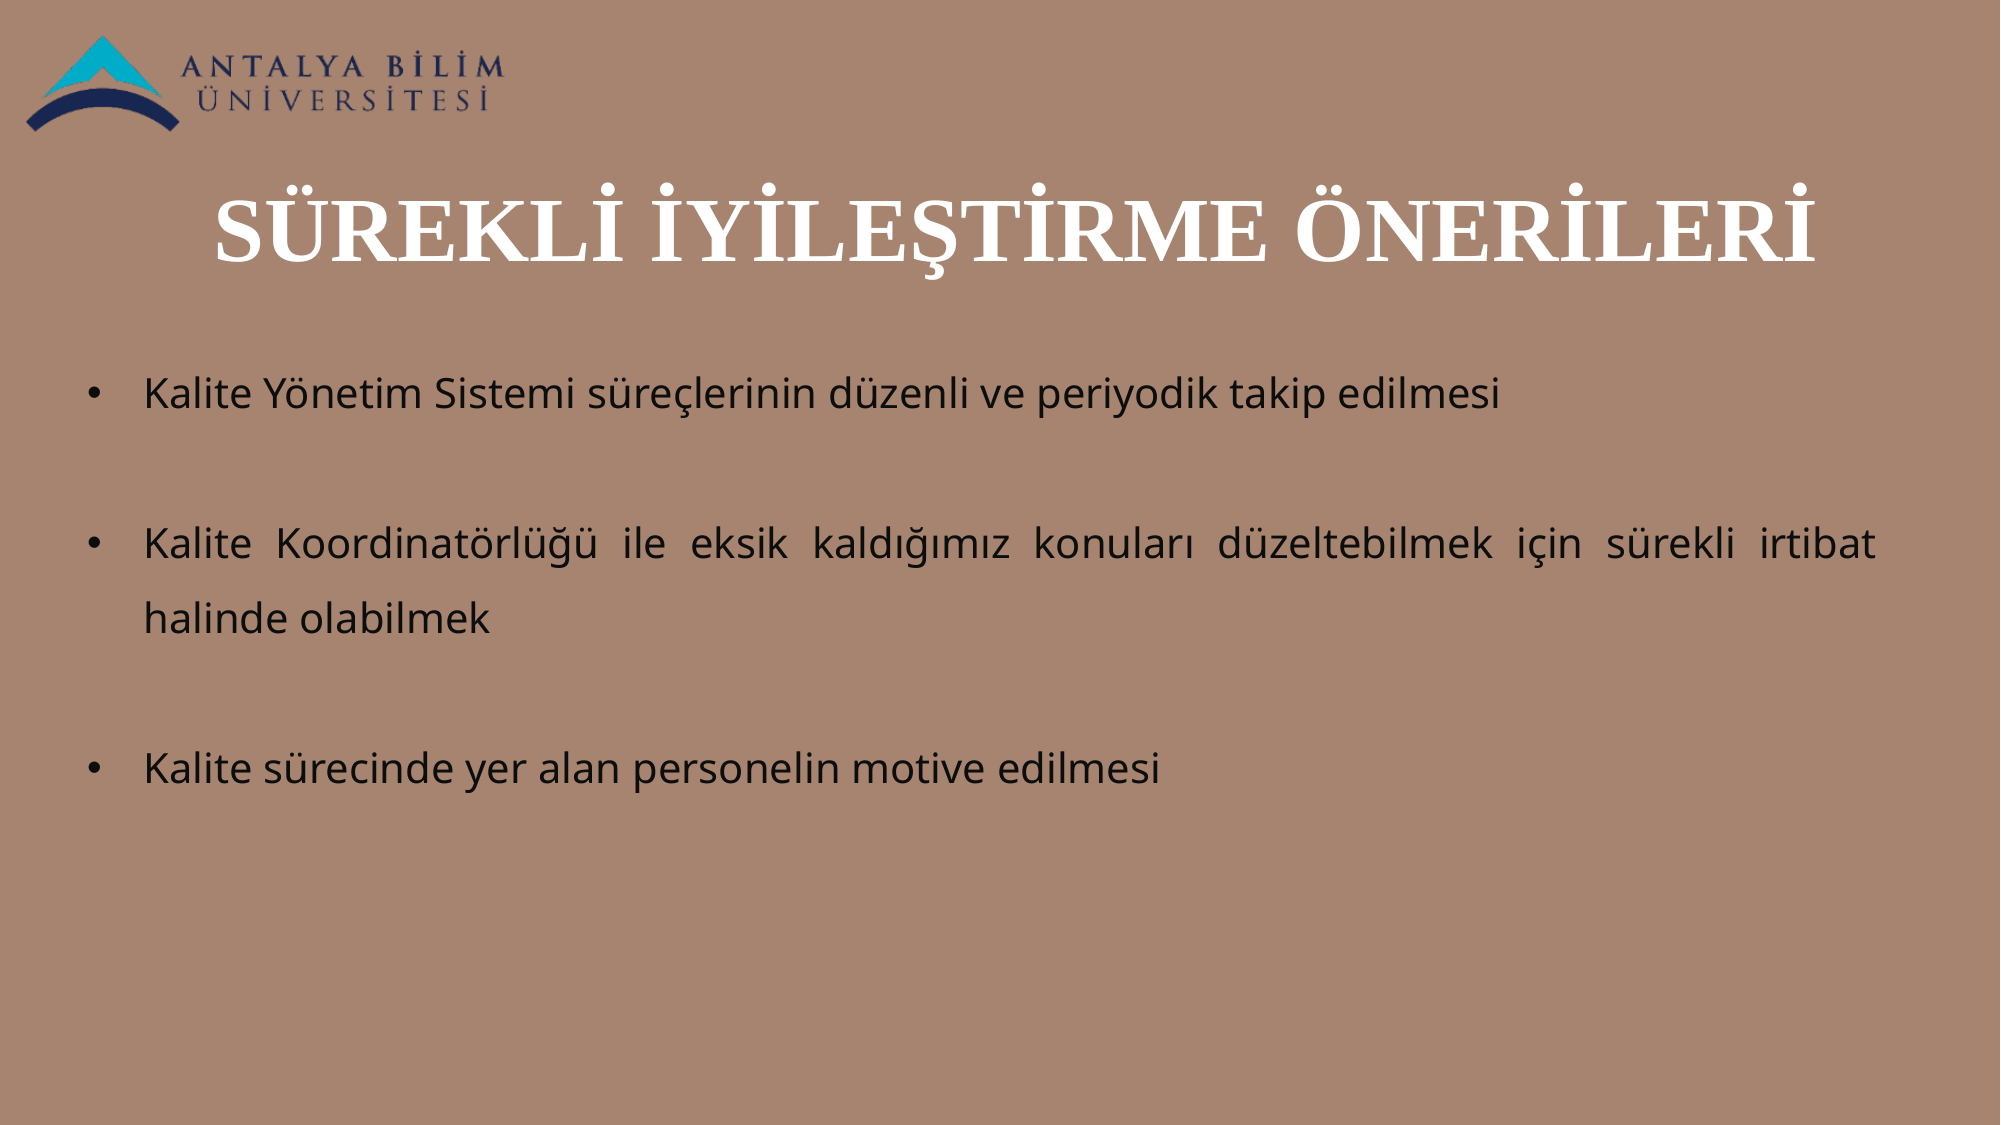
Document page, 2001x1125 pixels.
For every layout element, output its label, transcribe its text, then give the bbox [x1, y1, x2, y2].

text_box Kalite Yönetim Sistemi süreçlerinin düzenli ve periyodik takip edilmesi Kalite Koordinatörlüğü ile eksik kaldığımız konuları düzeltebilmek için sürekli irtibat halinde olabilmek Kalite sürecinde yer alan personelin motive edilmesi [71, 334, 1893, 800]
text_box SÜREKLİ İYİLEŞTİRME ÖNERİLERİ [62, 175, 1973, 290]
picture [26, 32, 505, 135]
